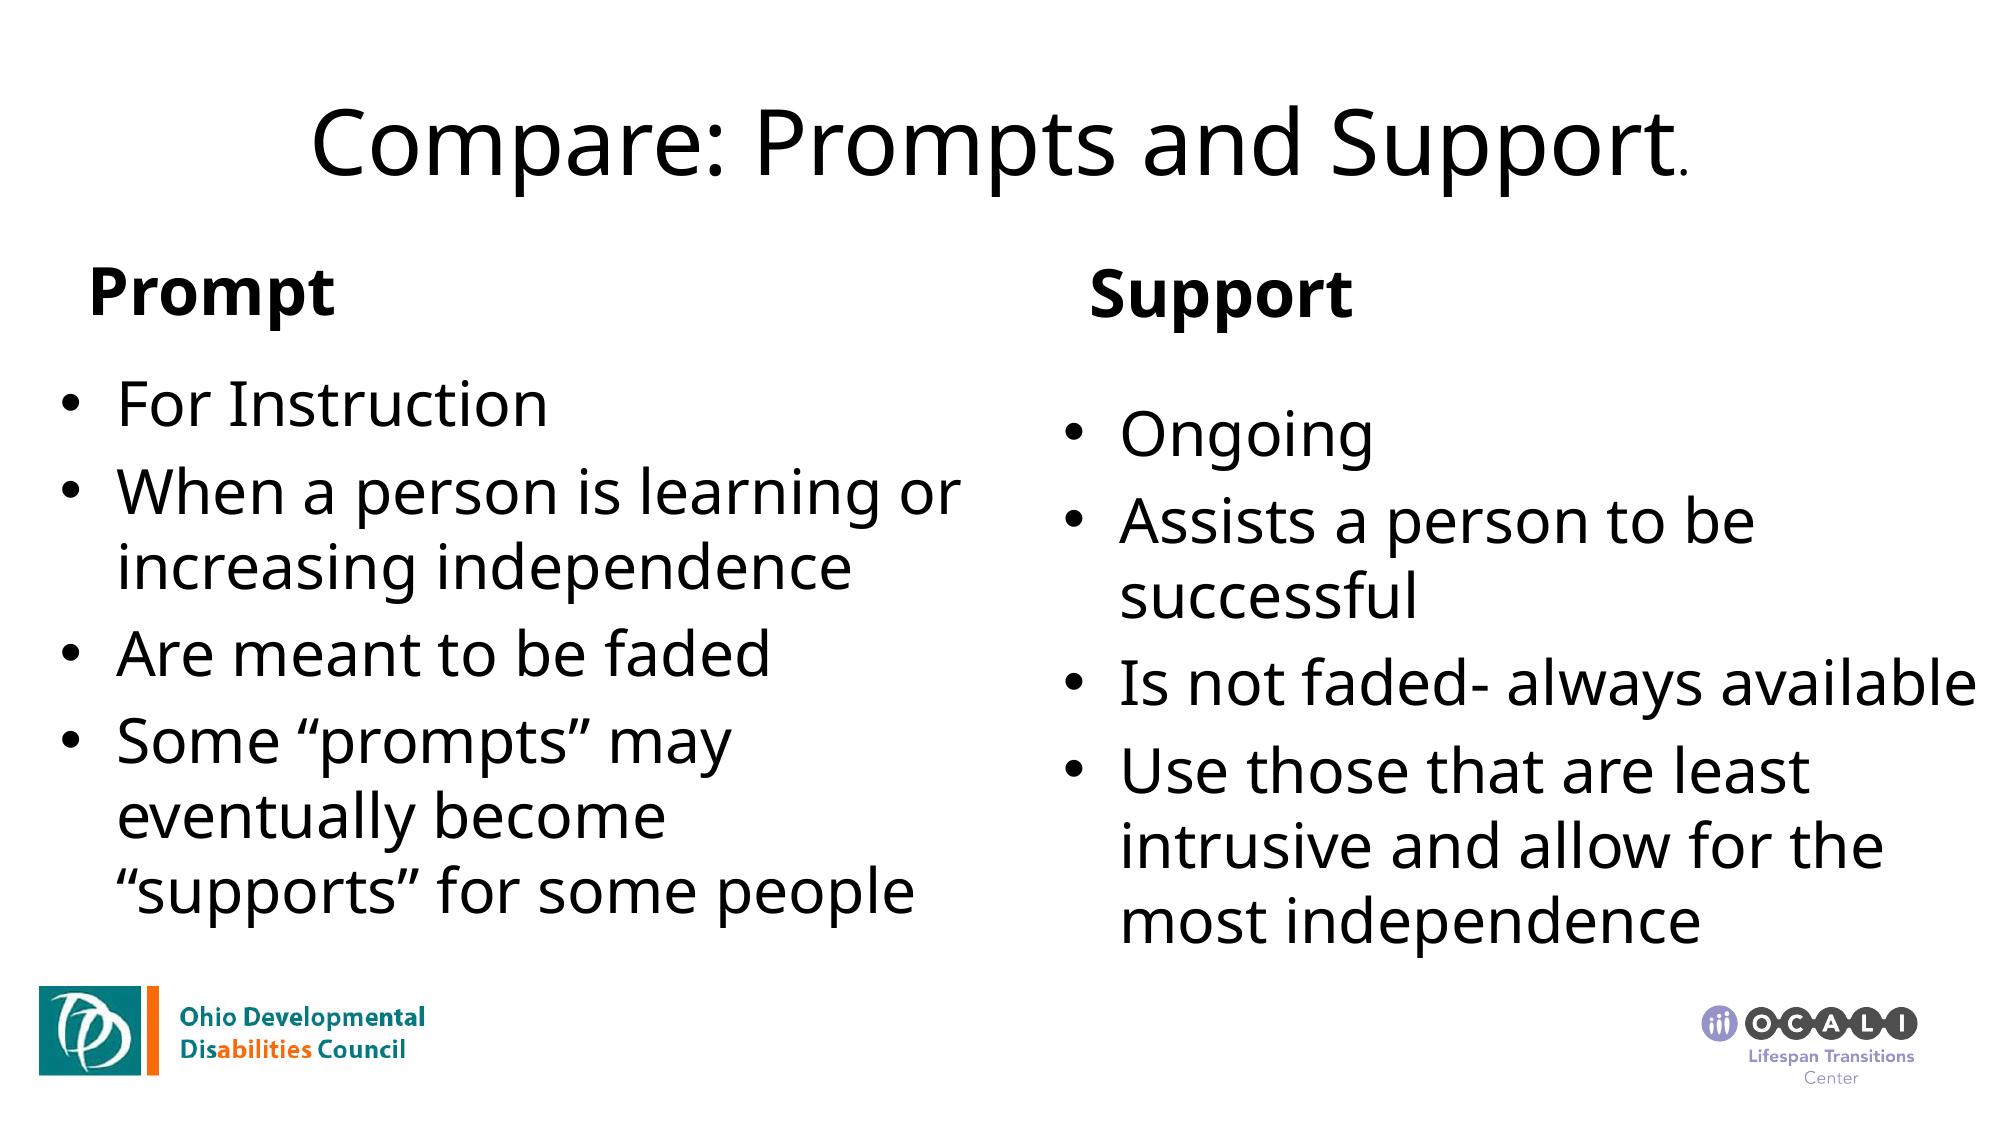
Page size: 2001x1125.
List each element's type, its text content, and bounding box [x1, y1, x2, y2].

list Ongoing Assists a person to be successful Is not faded- always available Use those that are least intrusive and allow for the most independence [1048, 303, 2000, 1005]
picture [26, 986, 471, 1085]
title Compare: Prompts and Support. [99, 45, 1900, 233]
list Prompt [72, 231, 957, 337]
list For Instruction When a person is learning or increasing independence Are meant to be faded Some “prompts” may eventually become “supports” for some people [44, 356, 984, 1005]
picture [1697, 1005, 1923, 1088]
list Support [1074, 233, 1959, 303]
